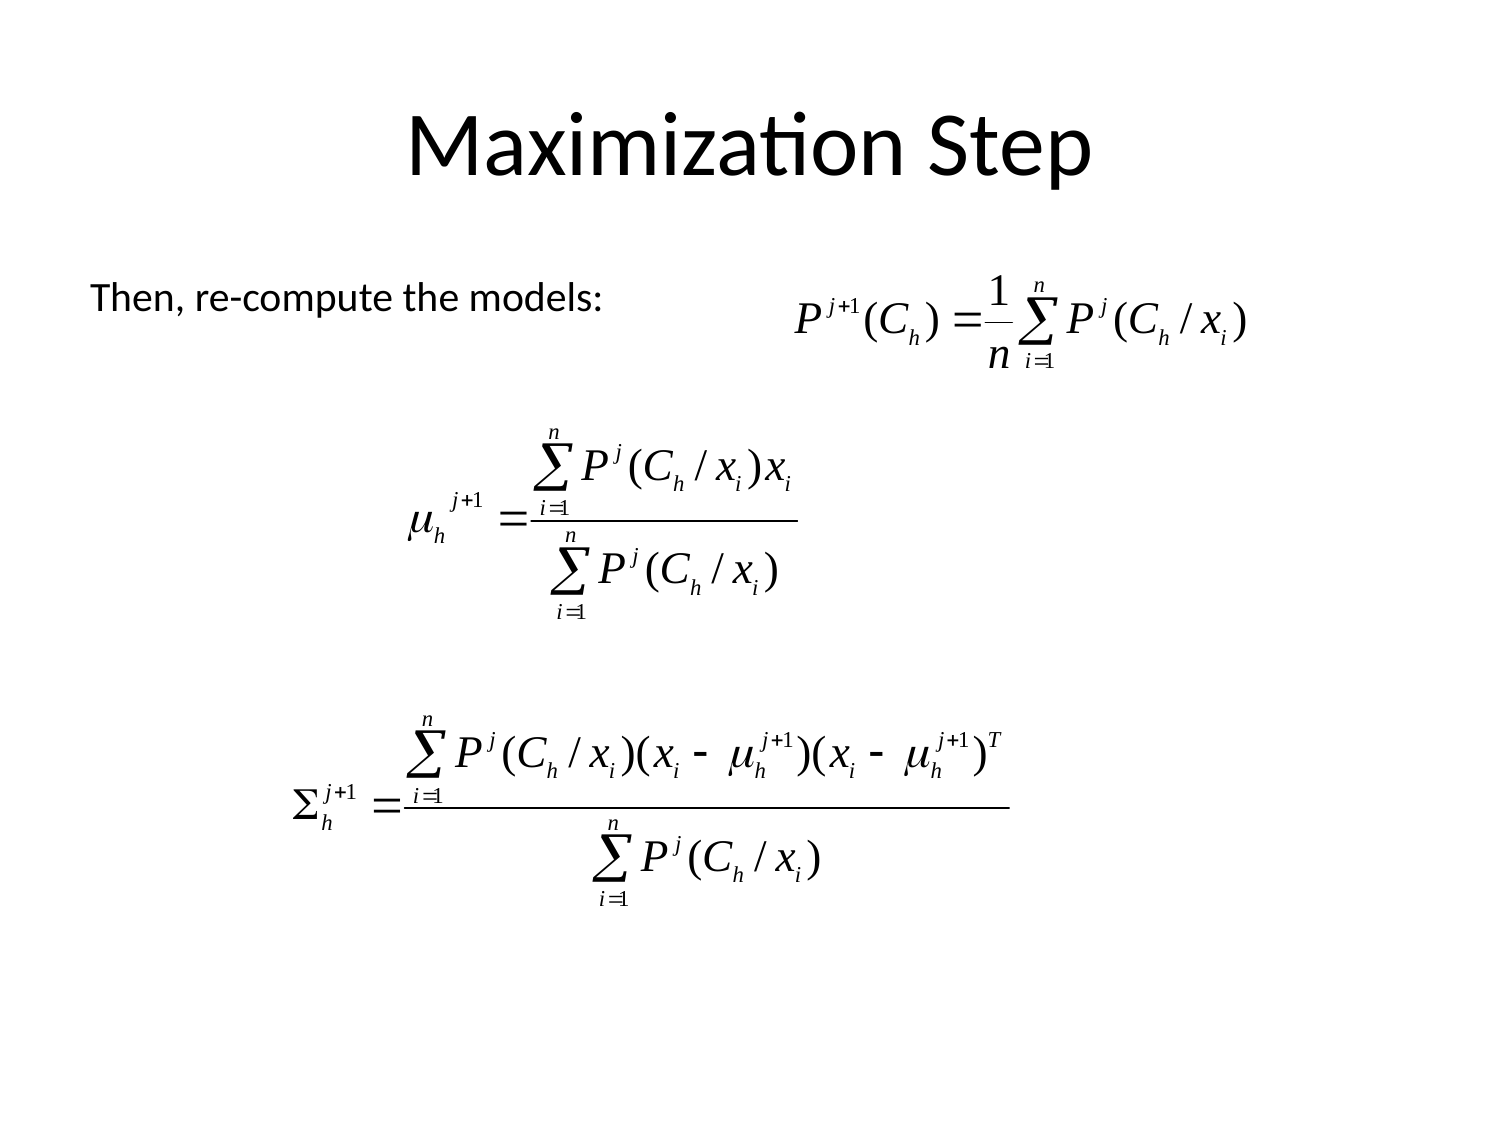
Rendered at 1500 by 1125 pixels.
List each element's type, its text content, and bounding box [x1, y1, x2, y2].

title Maximization Step [75, 45, 1425, 233]
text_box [287, 699, 1019, 917]
list Then, re-compute the models: [75, 262, 1425, 1005]
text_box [399, 412, 805, 630]
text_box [787, 262, 1254, 380]
